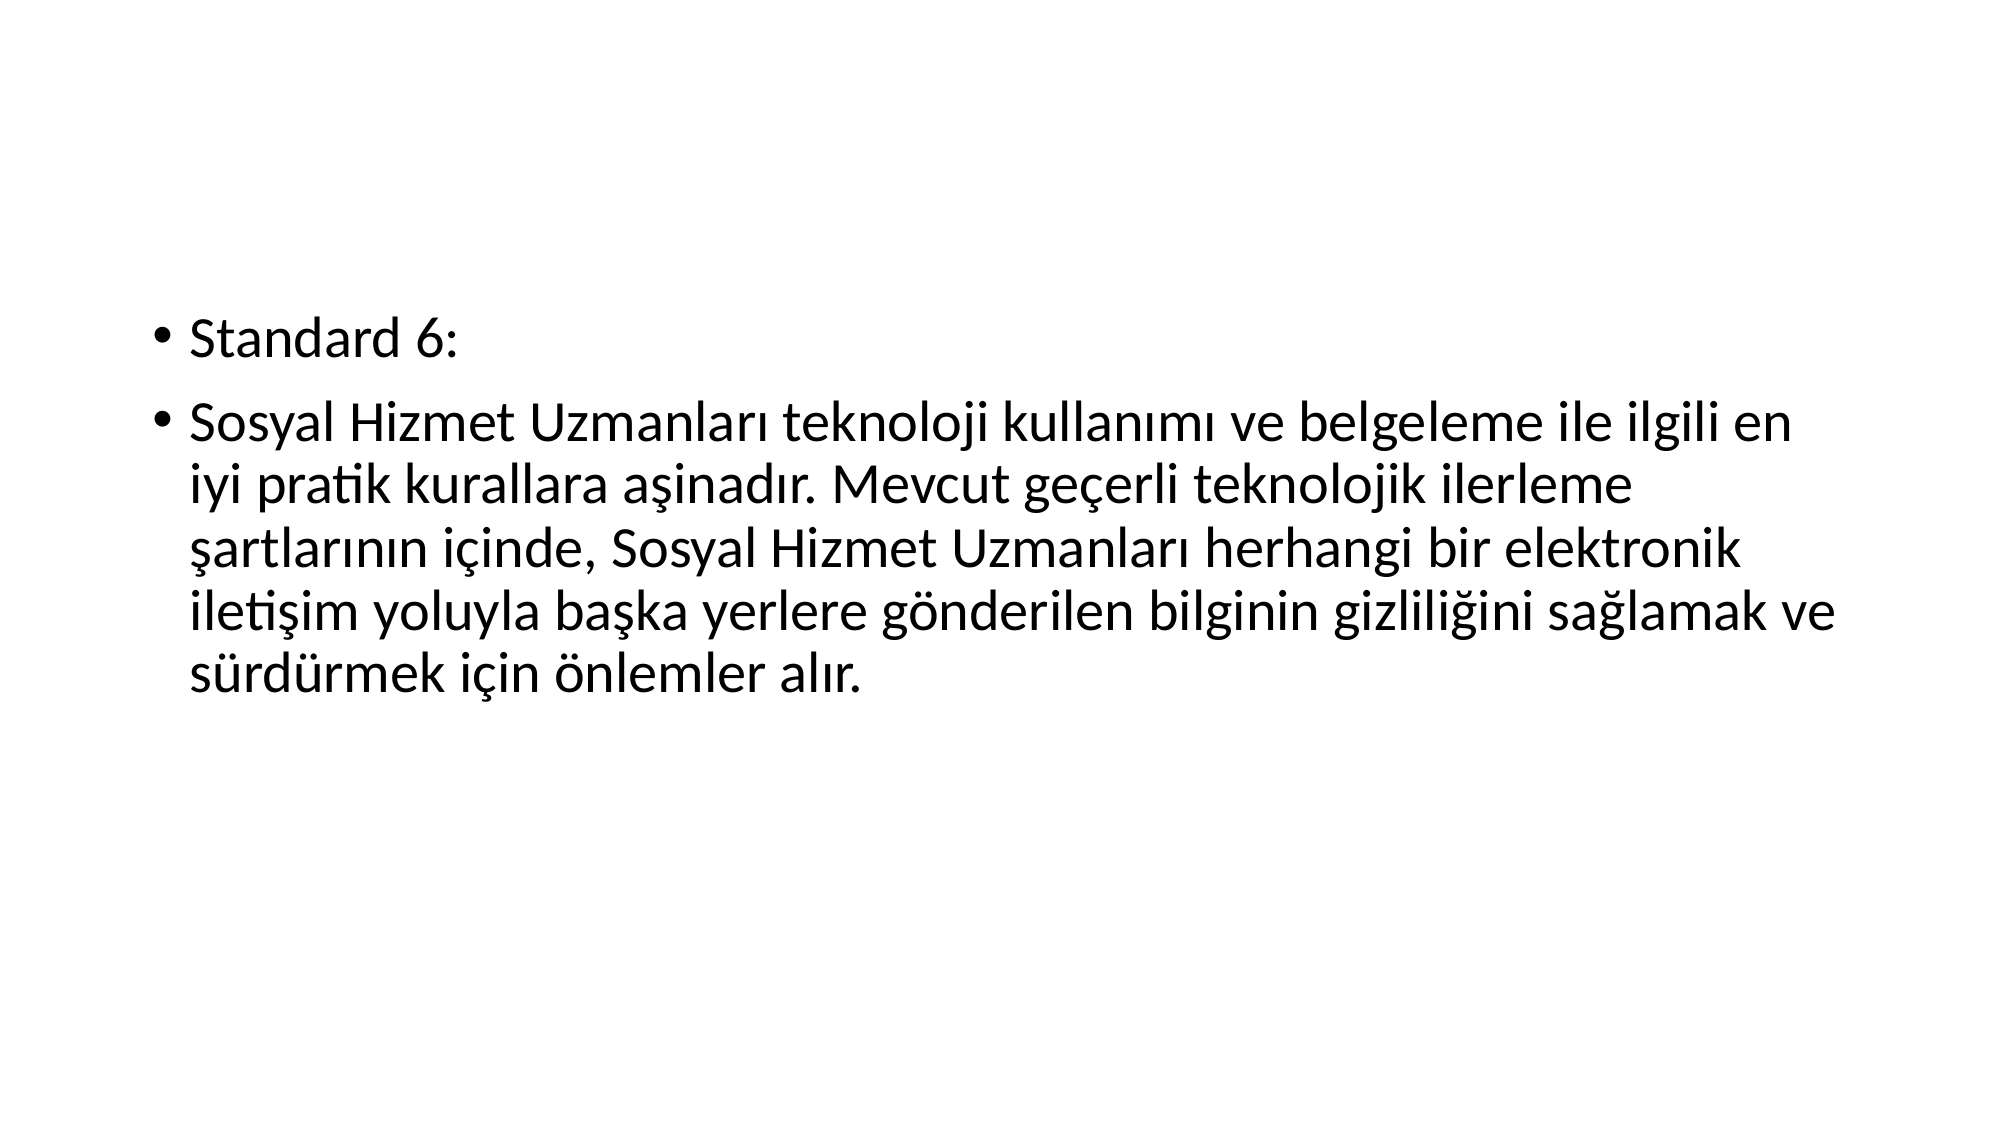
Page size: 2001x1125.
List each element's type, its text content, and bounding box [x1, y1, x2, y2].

list Standard 6: Sosyal Hizmet Uzmanları teknoloji kullanımı ve belgeleme ile ilgili en iyi pratik kurallara aşinadır. Mevcut geçerli teknolojik ilerleme şartlarının içinde, Sosyal Hizmet Uzmanları herhangi bir elektronik iletişim yoluyla başka yerlere gönderilen bilginin gizliliğini sağlamak ve sürdürmek için önlemler alır. [137, 299, 1863, 1014]
